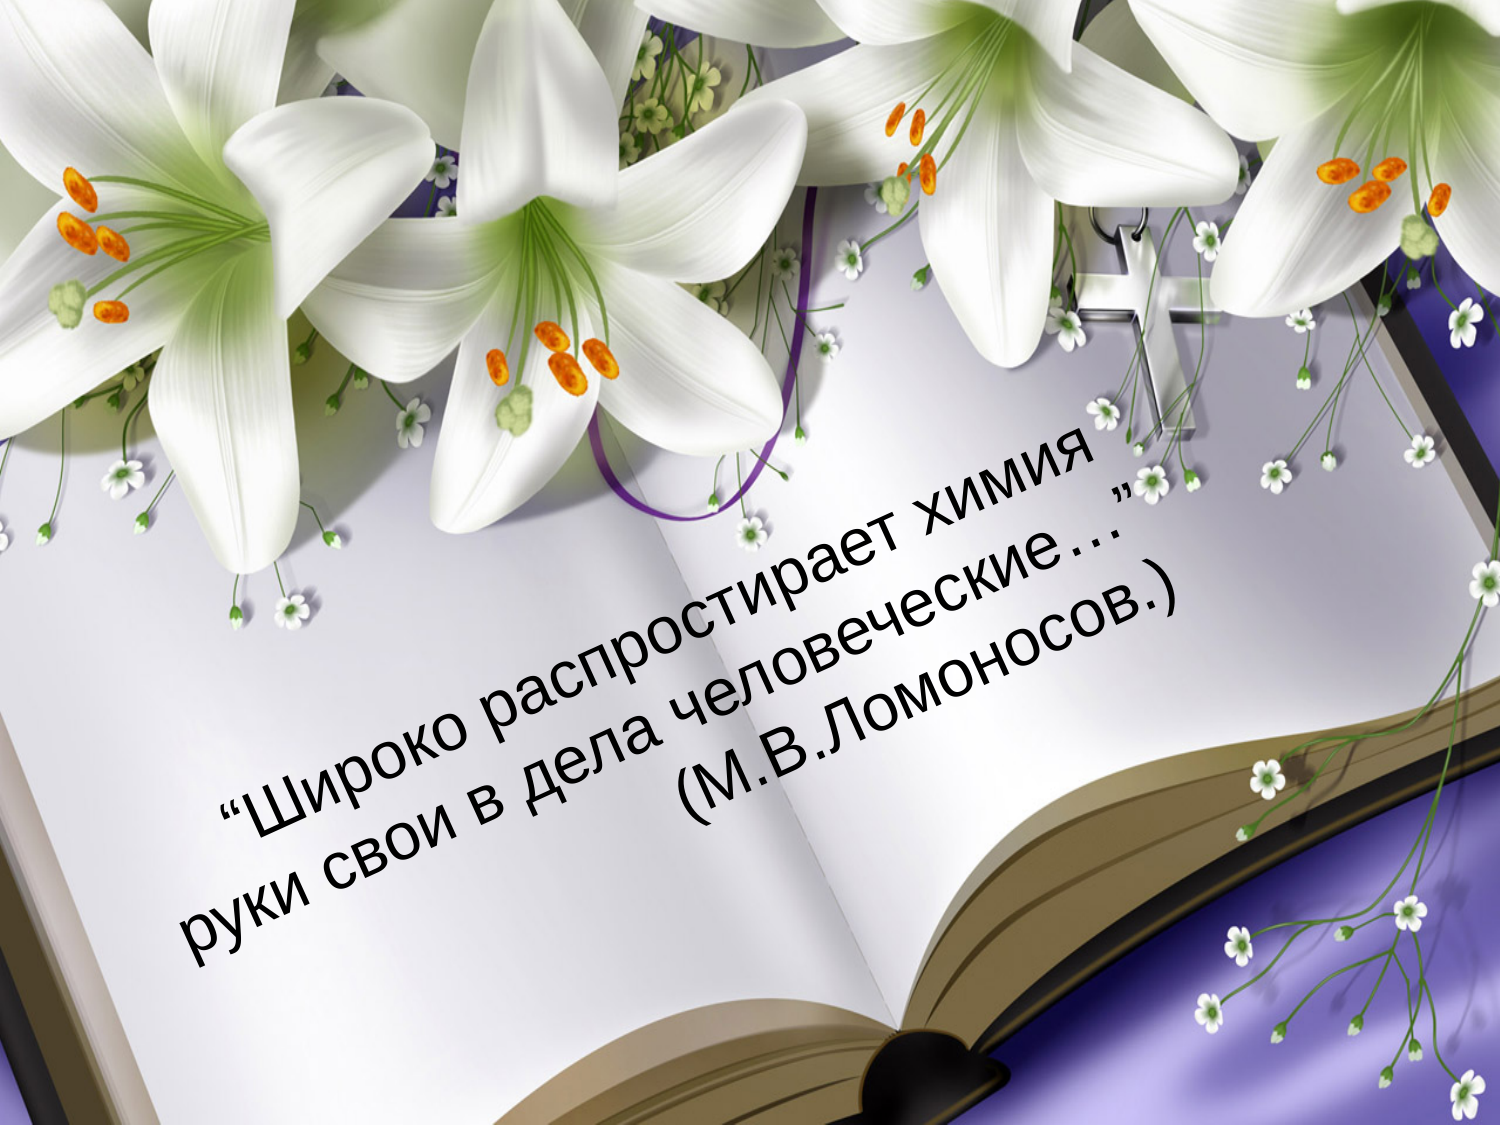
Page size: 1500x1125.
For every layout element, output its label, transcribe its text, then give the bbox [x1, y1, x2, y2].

picture [0, 0, 1500, 1125]
text_box “Широко распростирает химия руки свои в дела человеческие…” (М.В.Ломоносов.) [105, 376, 1204, 1059]
